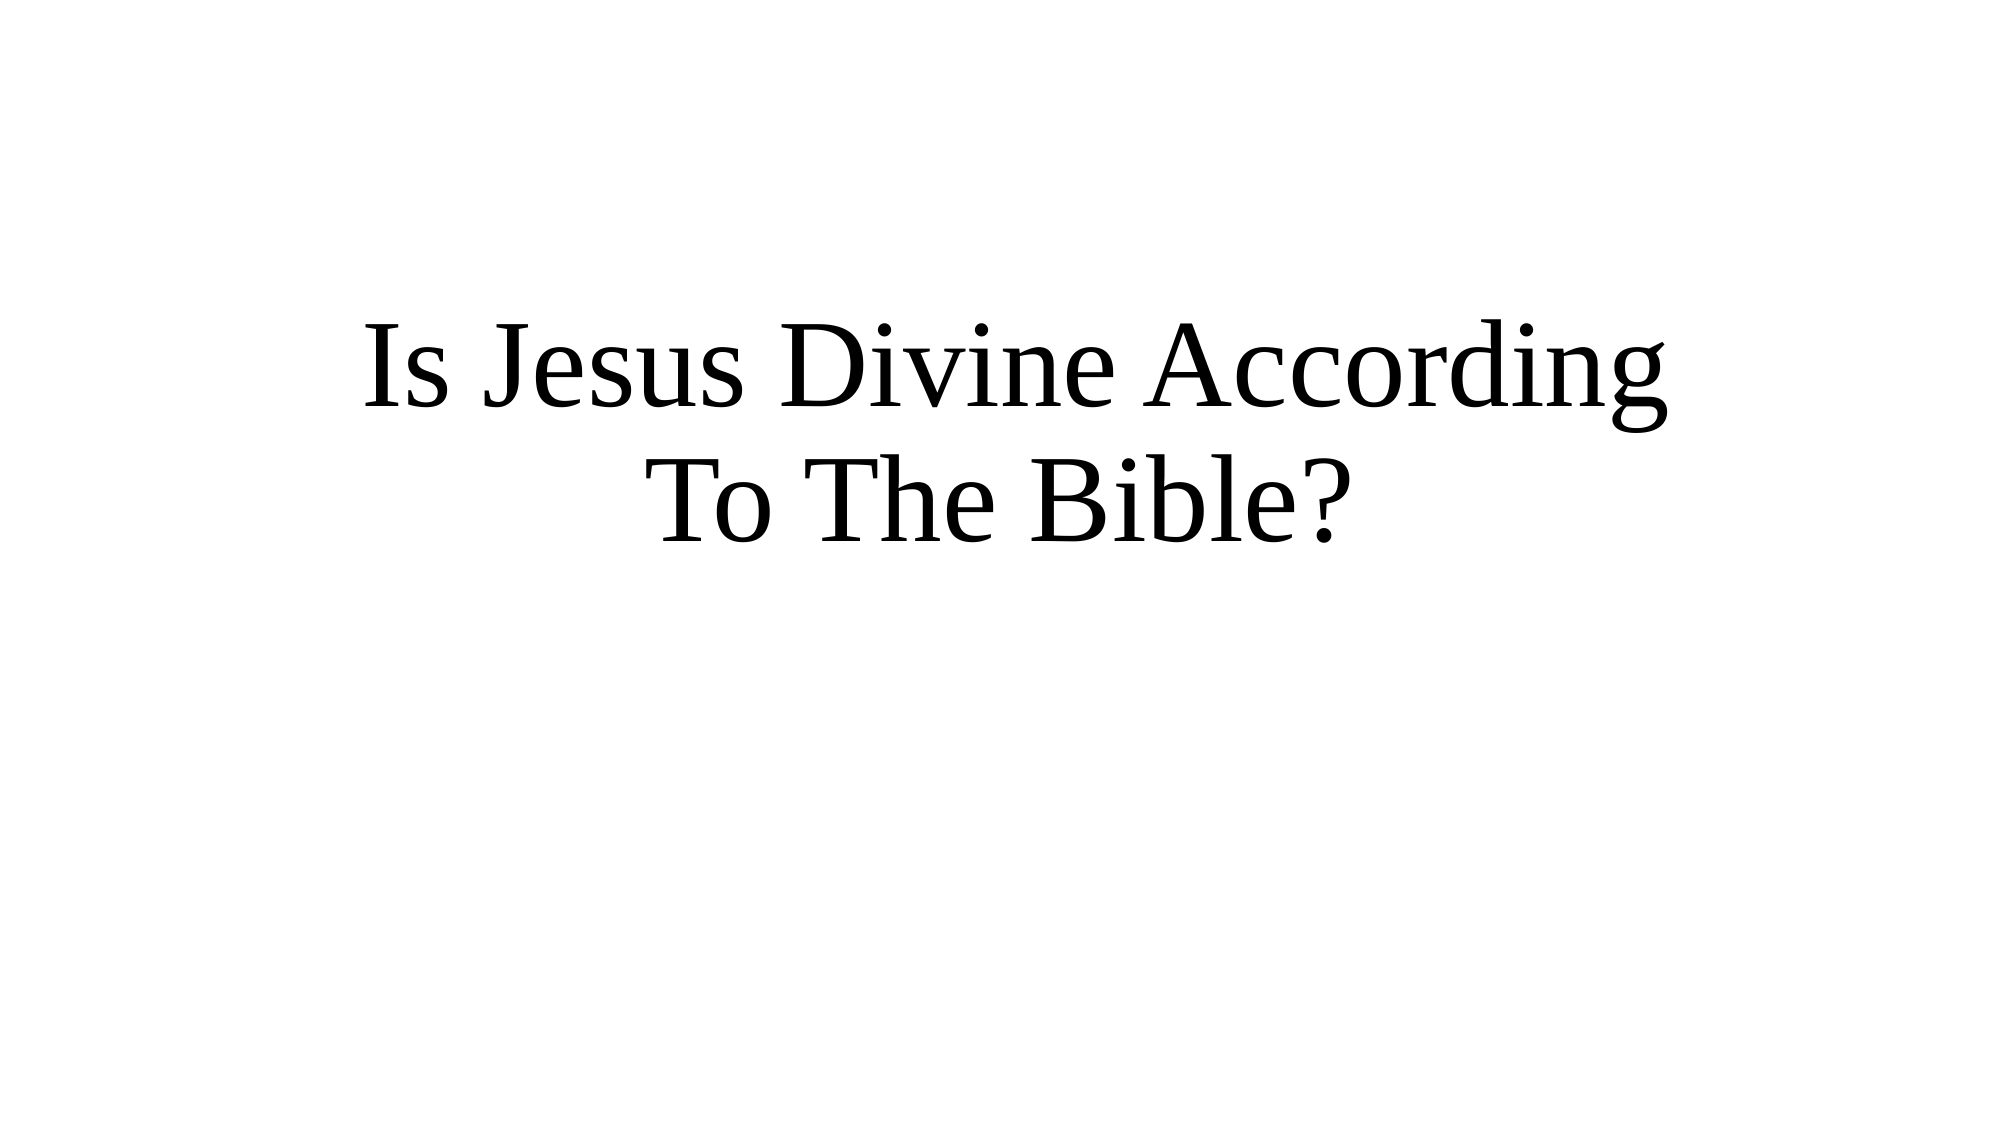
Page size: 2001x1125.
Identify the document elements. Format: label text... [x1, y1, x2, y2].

title Is Jesus Divine According To The Bible? [249, 184, 1750, 576]
